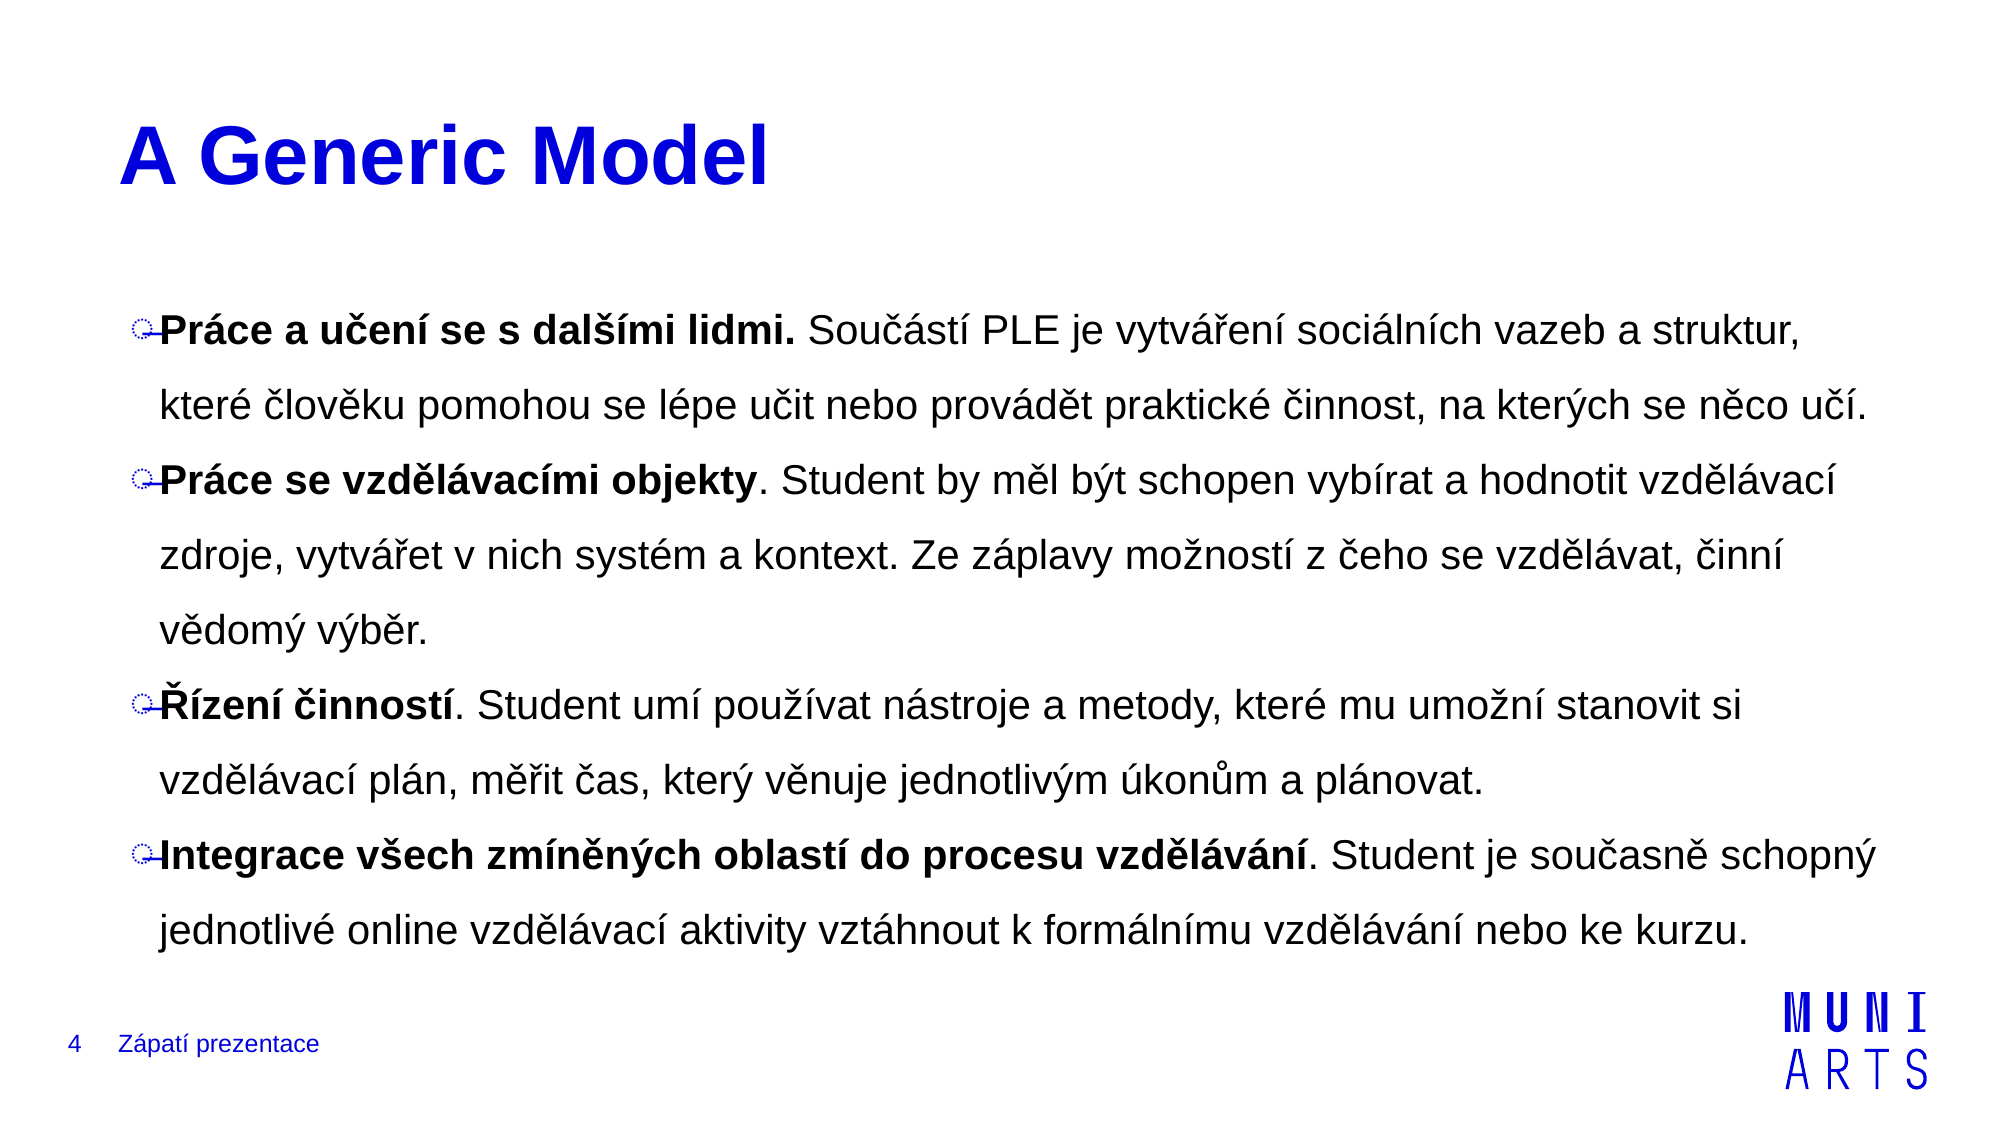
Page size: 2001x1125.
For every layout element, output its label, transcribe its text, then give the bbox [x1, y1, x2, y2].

list Práce a učení se s dalšími lidmi. Součástí PLE je vytváření sociálních vazeb a struktur, které člověku pomohou se lépe učit nebo provádět praktické činnost, na kterých se něco učí. Práce se vzdělávacími objekty. Student by měl být schopen vybírat a hodnotit vzdělávací zdroje, vytvářet v nich systém a kontext. Ze záplavy možností z čeho se vzdělávat, činní vědomý výběr. Řízení činností. Student umí používat nástroje a metody, které mu umožní stanovit si vzdělávací plán, měřit čas, který věnuje jednotlivým úkonům a plánovat. Integrace všech zmíněných oblastí do procesu vzdělávání. Student je současně schopný jednotlivé online vzdělávací aktivity vztáhnout k formálnímu vzdělávání nebo ke kurzu. [118, 277, 1883, 957]
slide_number 4 [67, 1021, 110, 1063]
footer Zápatí prezentace [118, 1021, 1418, 1063]
title A Generic Model [118, 118, 1883, 193]
